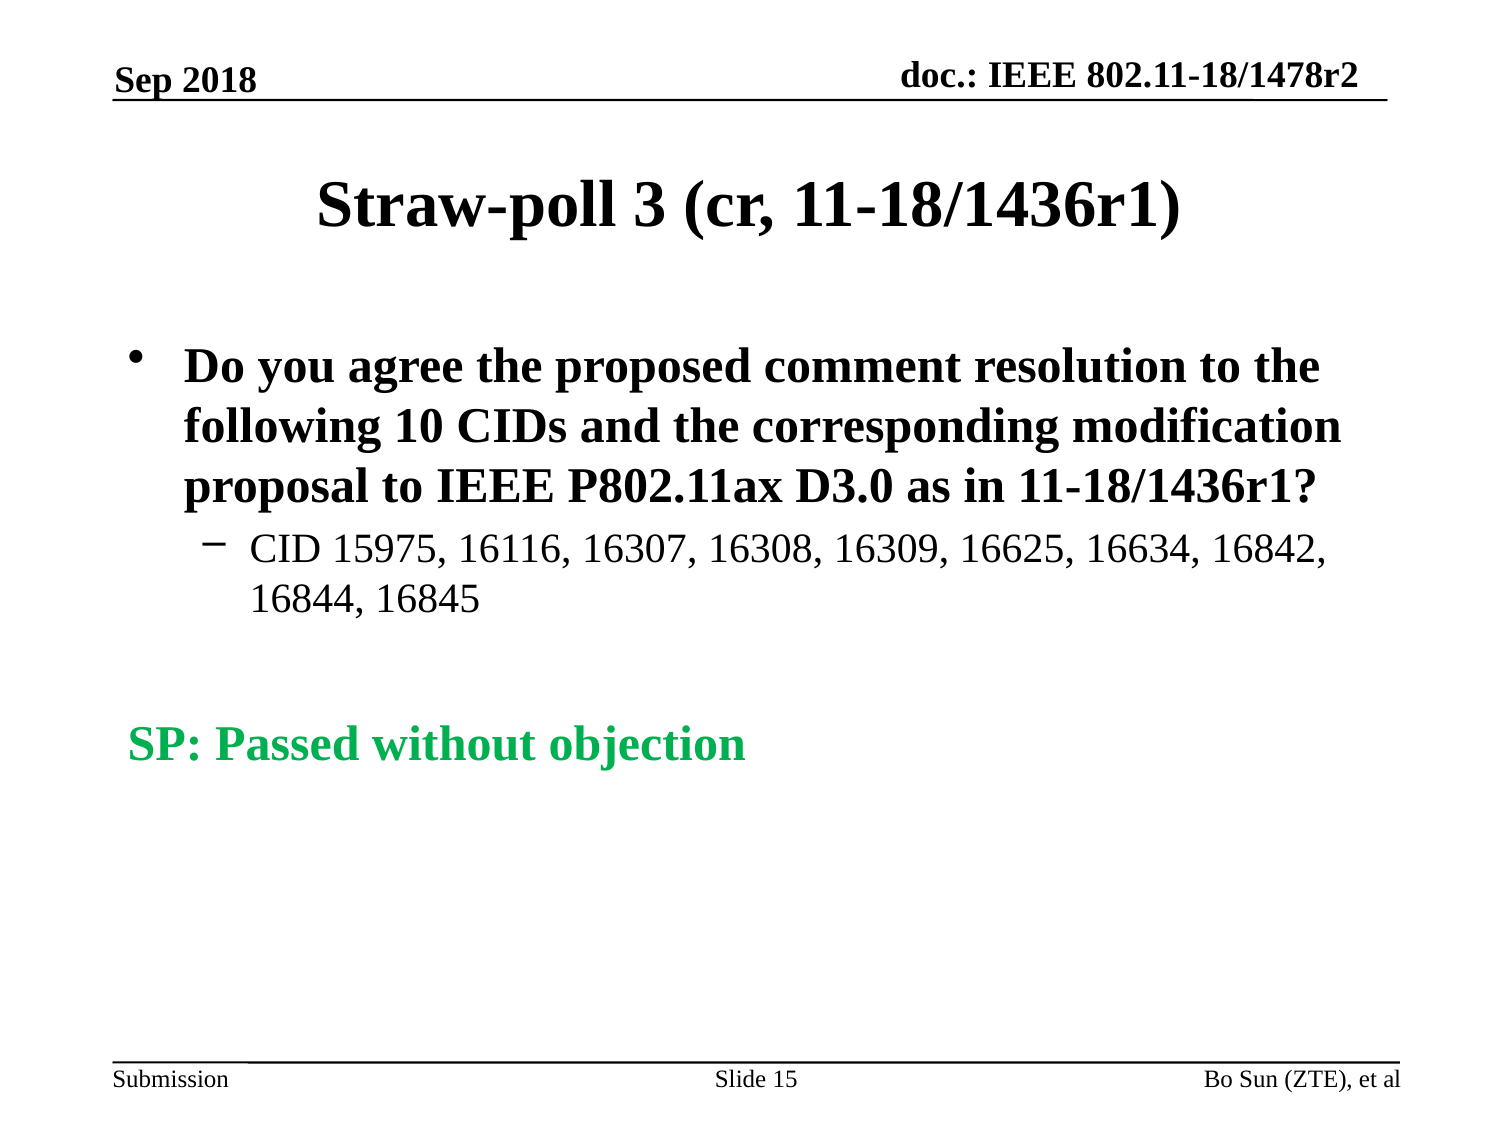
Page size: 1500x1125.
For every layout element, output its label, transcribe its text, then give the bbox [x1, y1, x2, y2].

footer Bo Sun (ZTE), et al [1200, 1061, 1402, 1093]
slide_number Slide 15 [712, 1061, 800, 1093]
title Straw-poll 3 (cr, 11-18/1436r1) [112, 112, 1388, 288]
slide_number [114, 54, 259, 101]
list Do you agree the proposed comment resolution to the following 10 CIDs and the corresponding modification proposal to IEEE P802.11ax D3.0 as in 11-18/1436r1? CID 15975, 16116, 16307, 16308, 16309, 16625, 16634, 16842, 16844, 16845 SP: Passed without objection [112, 324, 1388, 1000]
